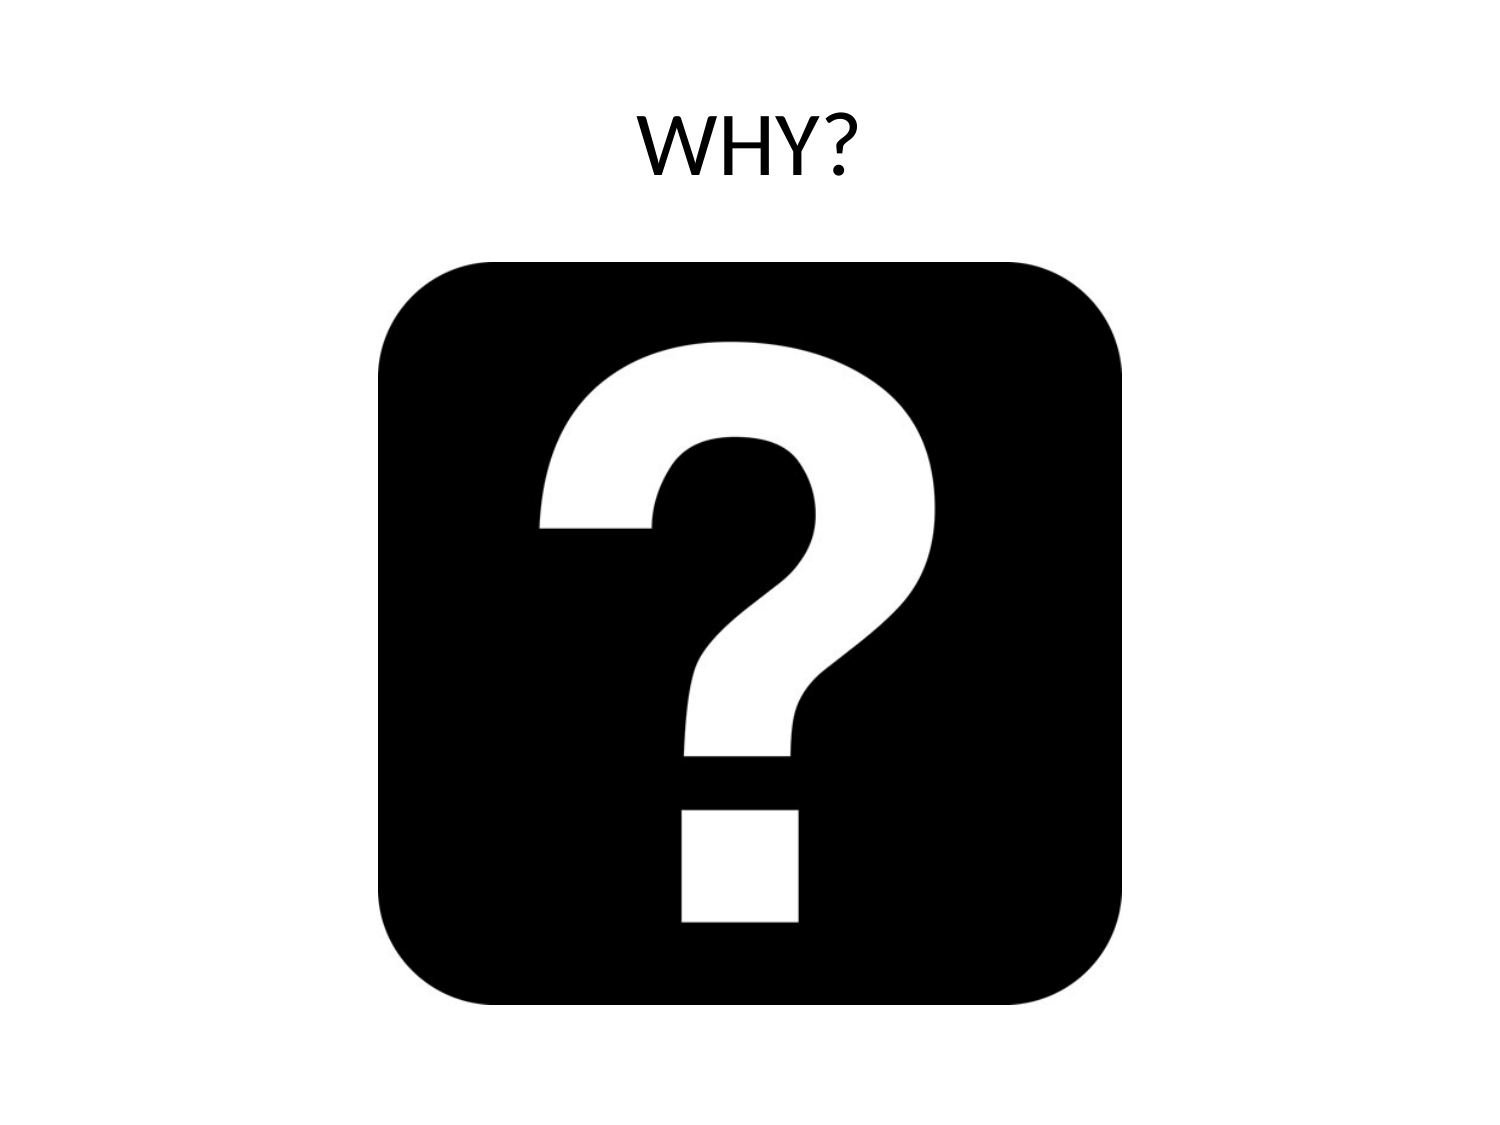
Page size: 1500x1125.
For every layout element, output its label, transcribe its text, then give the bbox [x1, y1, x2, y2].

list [378, 262, 1122, 1006]
title WHY? [75, 45, 1425, 233]
